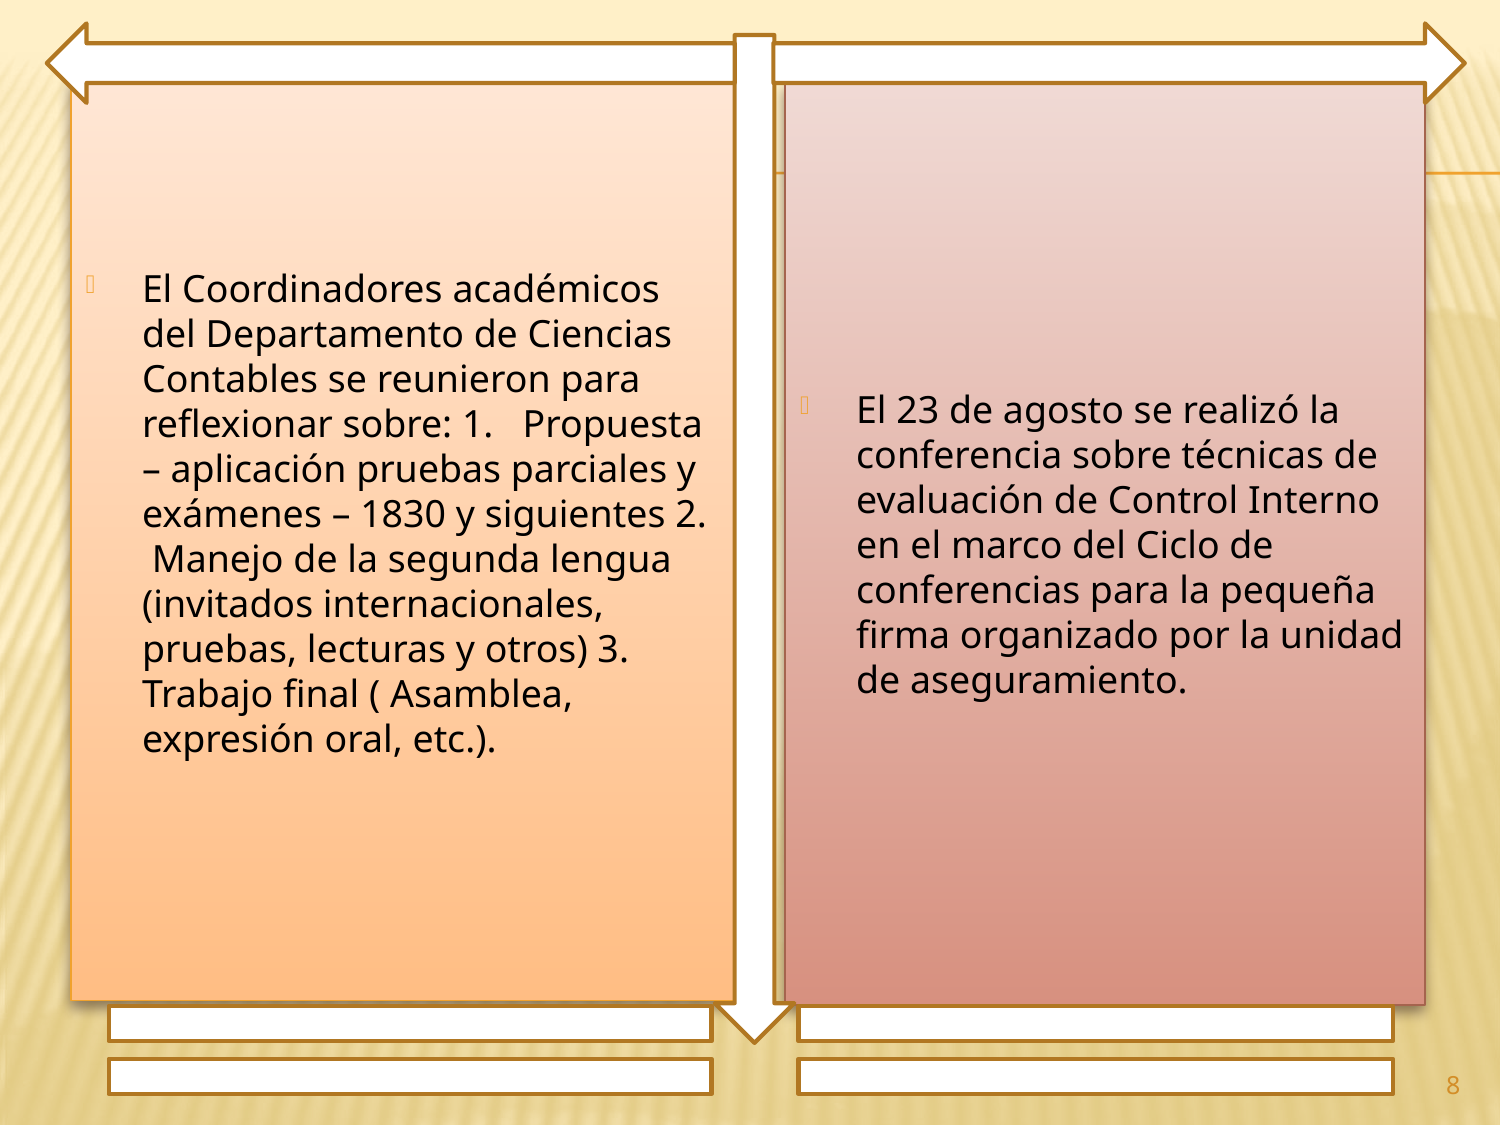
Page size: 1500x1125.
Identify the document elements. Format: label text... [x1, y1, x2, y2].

slide_number 8 [1350, 1062, 1475, 1103]
text_box [44, 21, 737, 105]
text_box [796, 1057, 1395, 1096]
text_box [107, 1057, 714, 1096]
text_box [796, 1004, 1395, 1043]
text_box [107, 1004, 714, 1043]
list El Coordinadores académicos del Departamento de Ciencias Contables se reunieron para reflexionar sobre: 1. Propuesta – aplicación pruebas parciales y exámenes – 1830 y siguientes 2. Manejo de la segunda lengua (invitados internacionales, pruebas, lecturas y otros) 3. Trabajo final ( Asamblea, expresión oral, etc.). [70, 86, 732, 1001]
list El 23 de agosto se realizó la conferencia sobre técnicas de evaluación de Control Interno en el marco del Ciclo de conferencias para la pequeña firma organizado por la unidad de aseguramiento. [784, 86, 1426, 1006]
text_box [771, 21, 1467, 105]
text_box [712, 32, 797, 1046]
